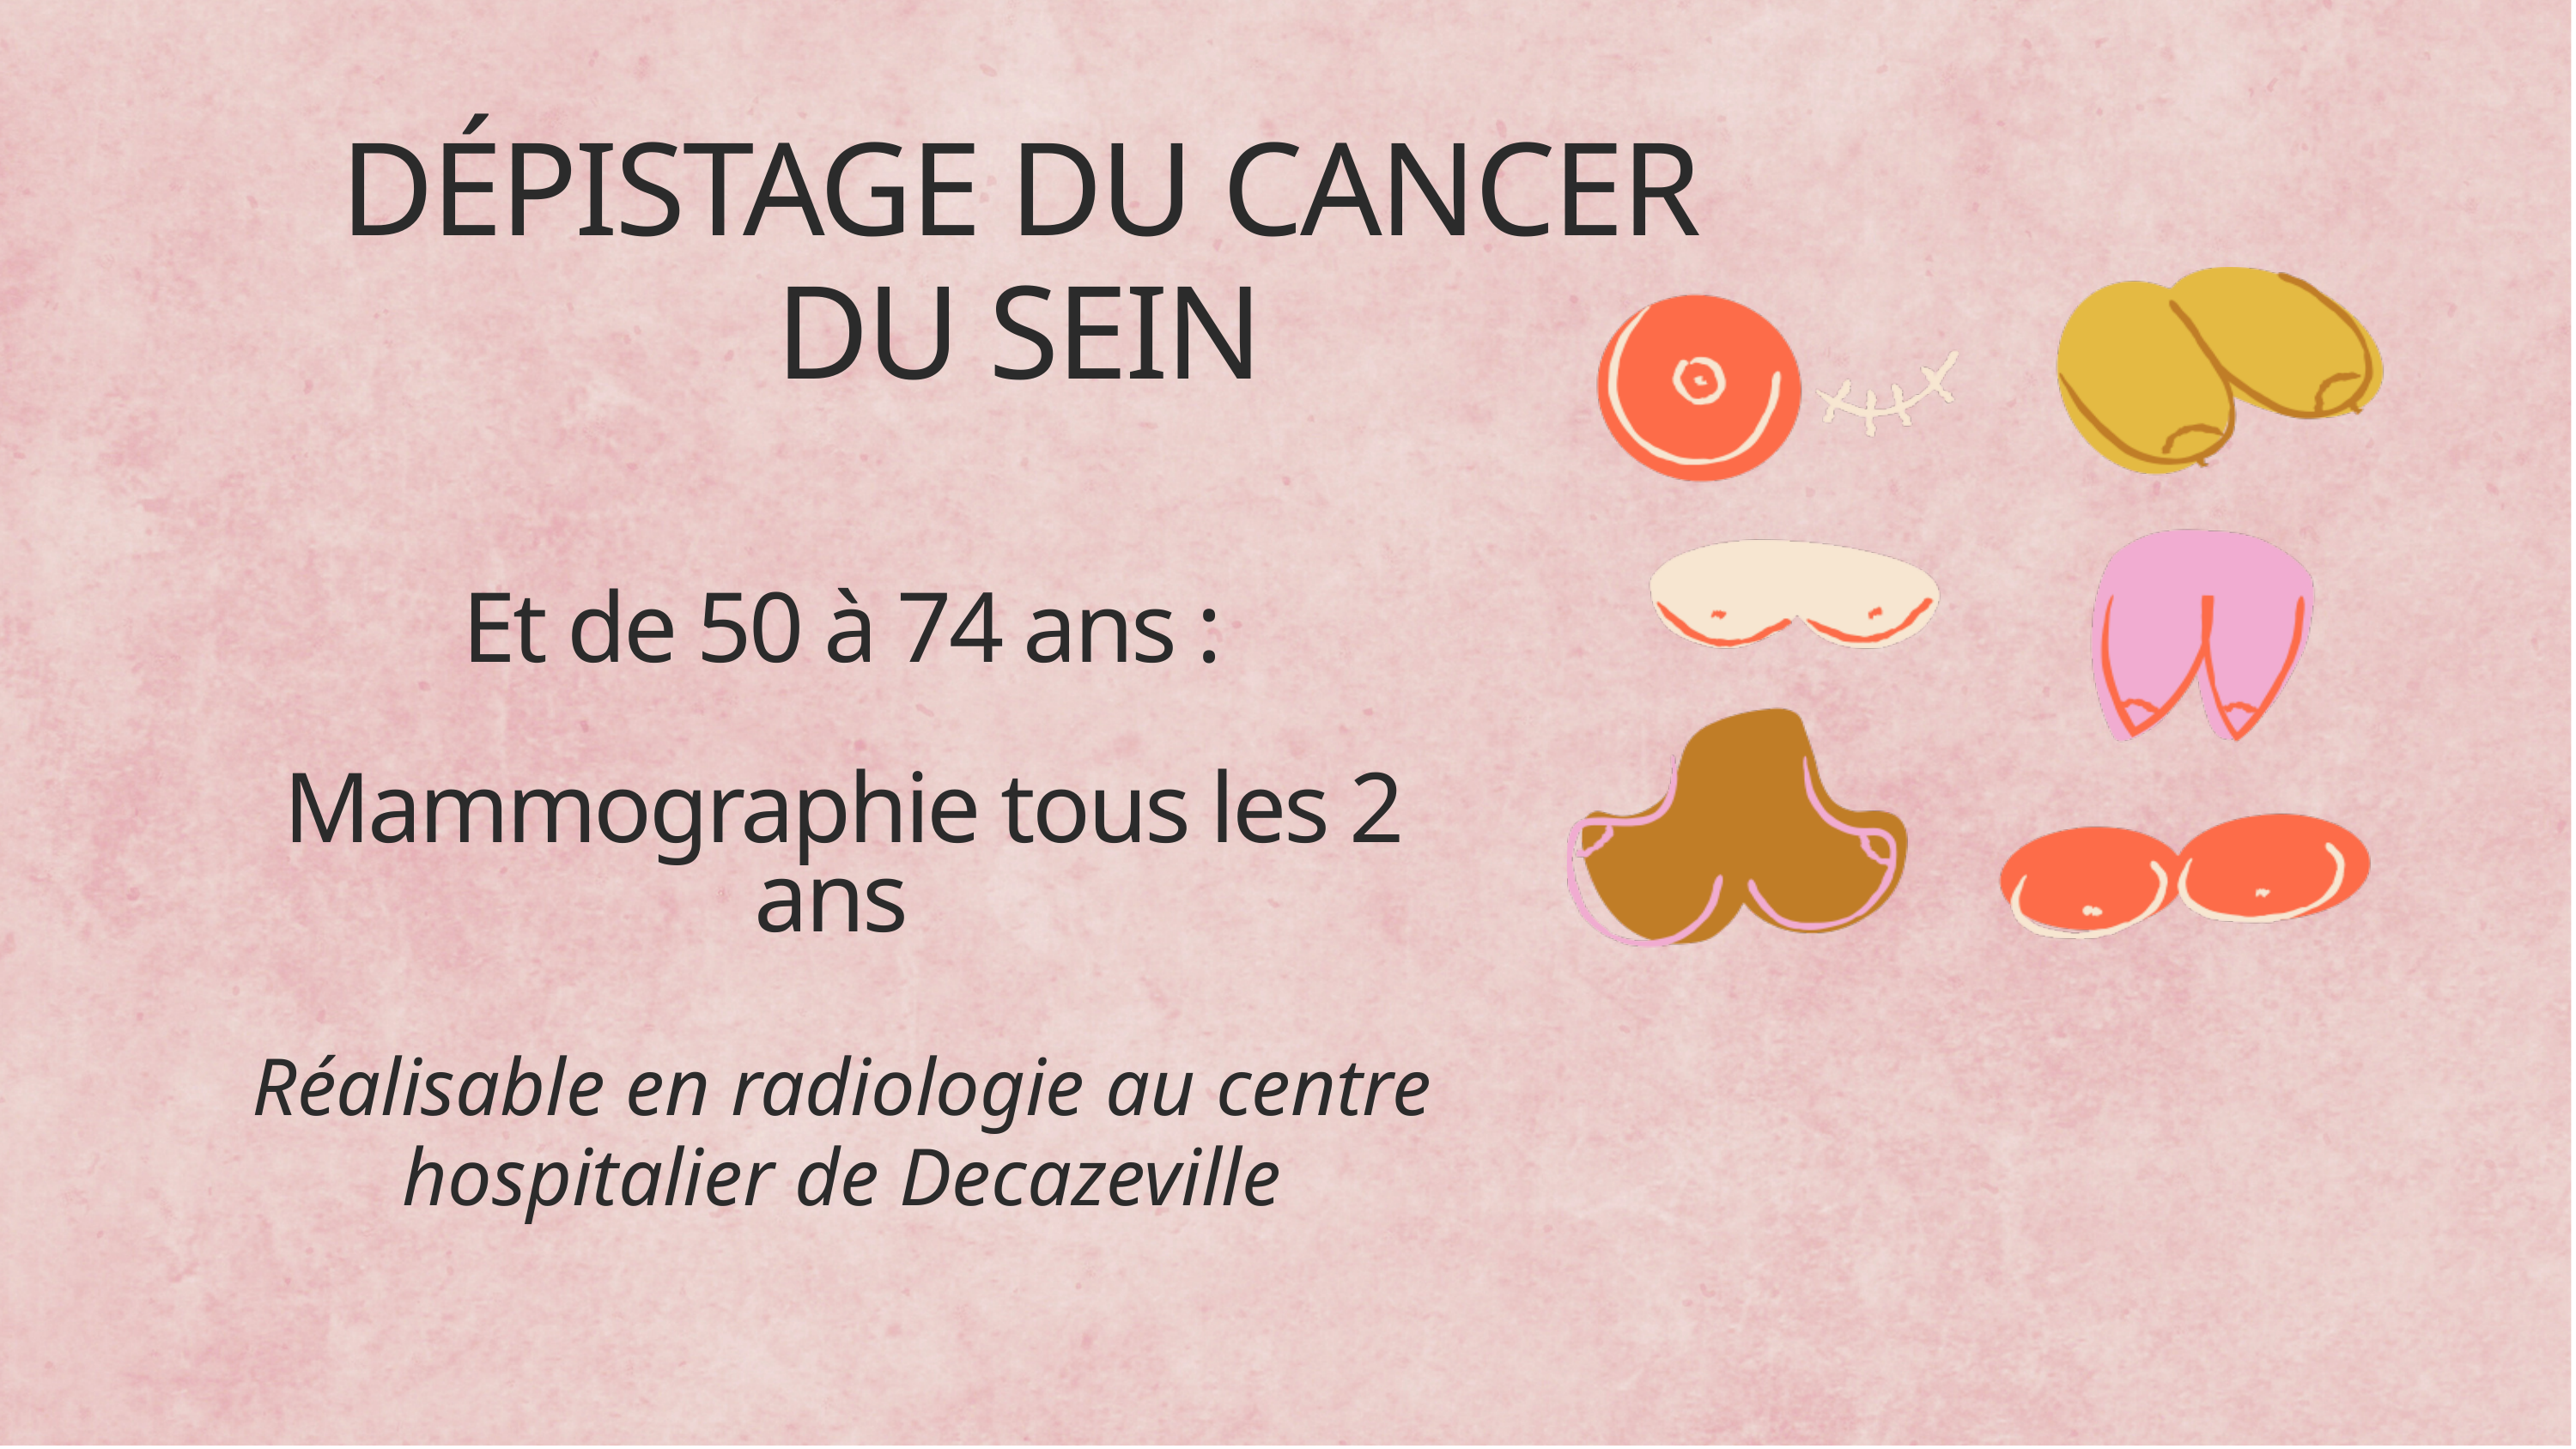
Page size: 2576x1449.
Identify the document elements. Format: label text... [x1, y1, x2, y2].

text_box [0, 0, 2572, 1446]
text_box Et de 50 à 74 ans : Mammographie tous les 2 ans Réalisable en radiologie au centre hospitalier de Decazeville [204, 585, 1481, 1228]
text_box [1566, 267, 2385, 948]
text_box DÉPISTAGE DU CANCER DU SEIN [225, 112, 1814, 411]
